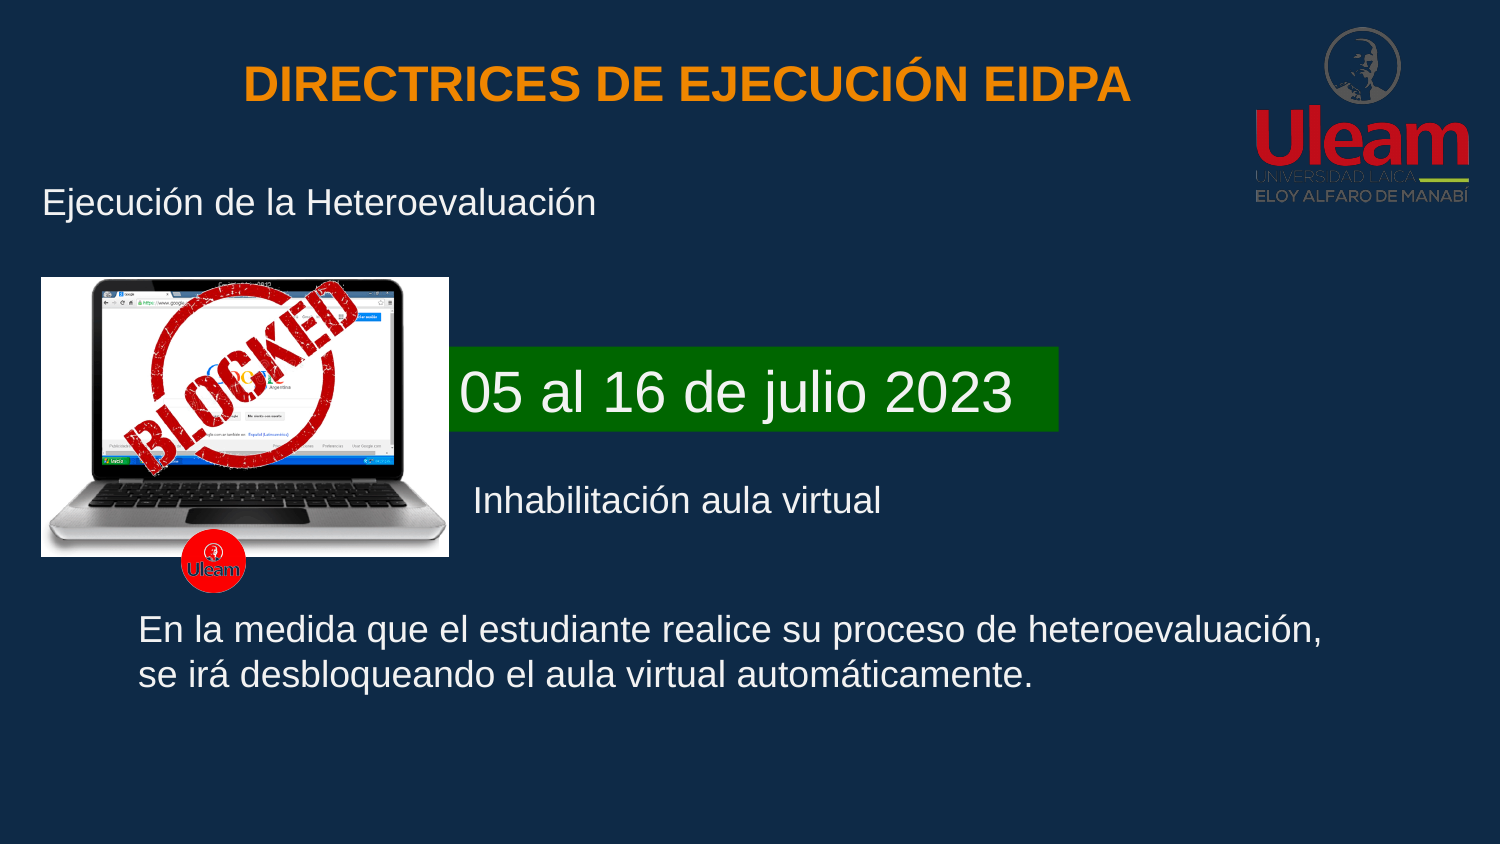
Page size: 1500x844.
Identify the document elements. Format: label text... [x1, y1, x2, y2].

text_box 05 al 16 de julio 2023 [453, 346, 1059, 432]
picture [1238, 8, 1487, 223]
text_box Inhabilitación aula virtual [457, 468, 1194, 529]
text_box En la medida que el estudiante realice su proceso de heteroevaluación, se irá desbloqueando el aula virtual automáticamente. [123, 597, 1380, 702]
text_box Ejecución de la Heteroevaluación [27, 170, 1237, 231]
title DIRECTRICES DE EJECUCIÓN EIDPA [109, 36, 1233, 116]
picture [41, 217, 449, 594]
